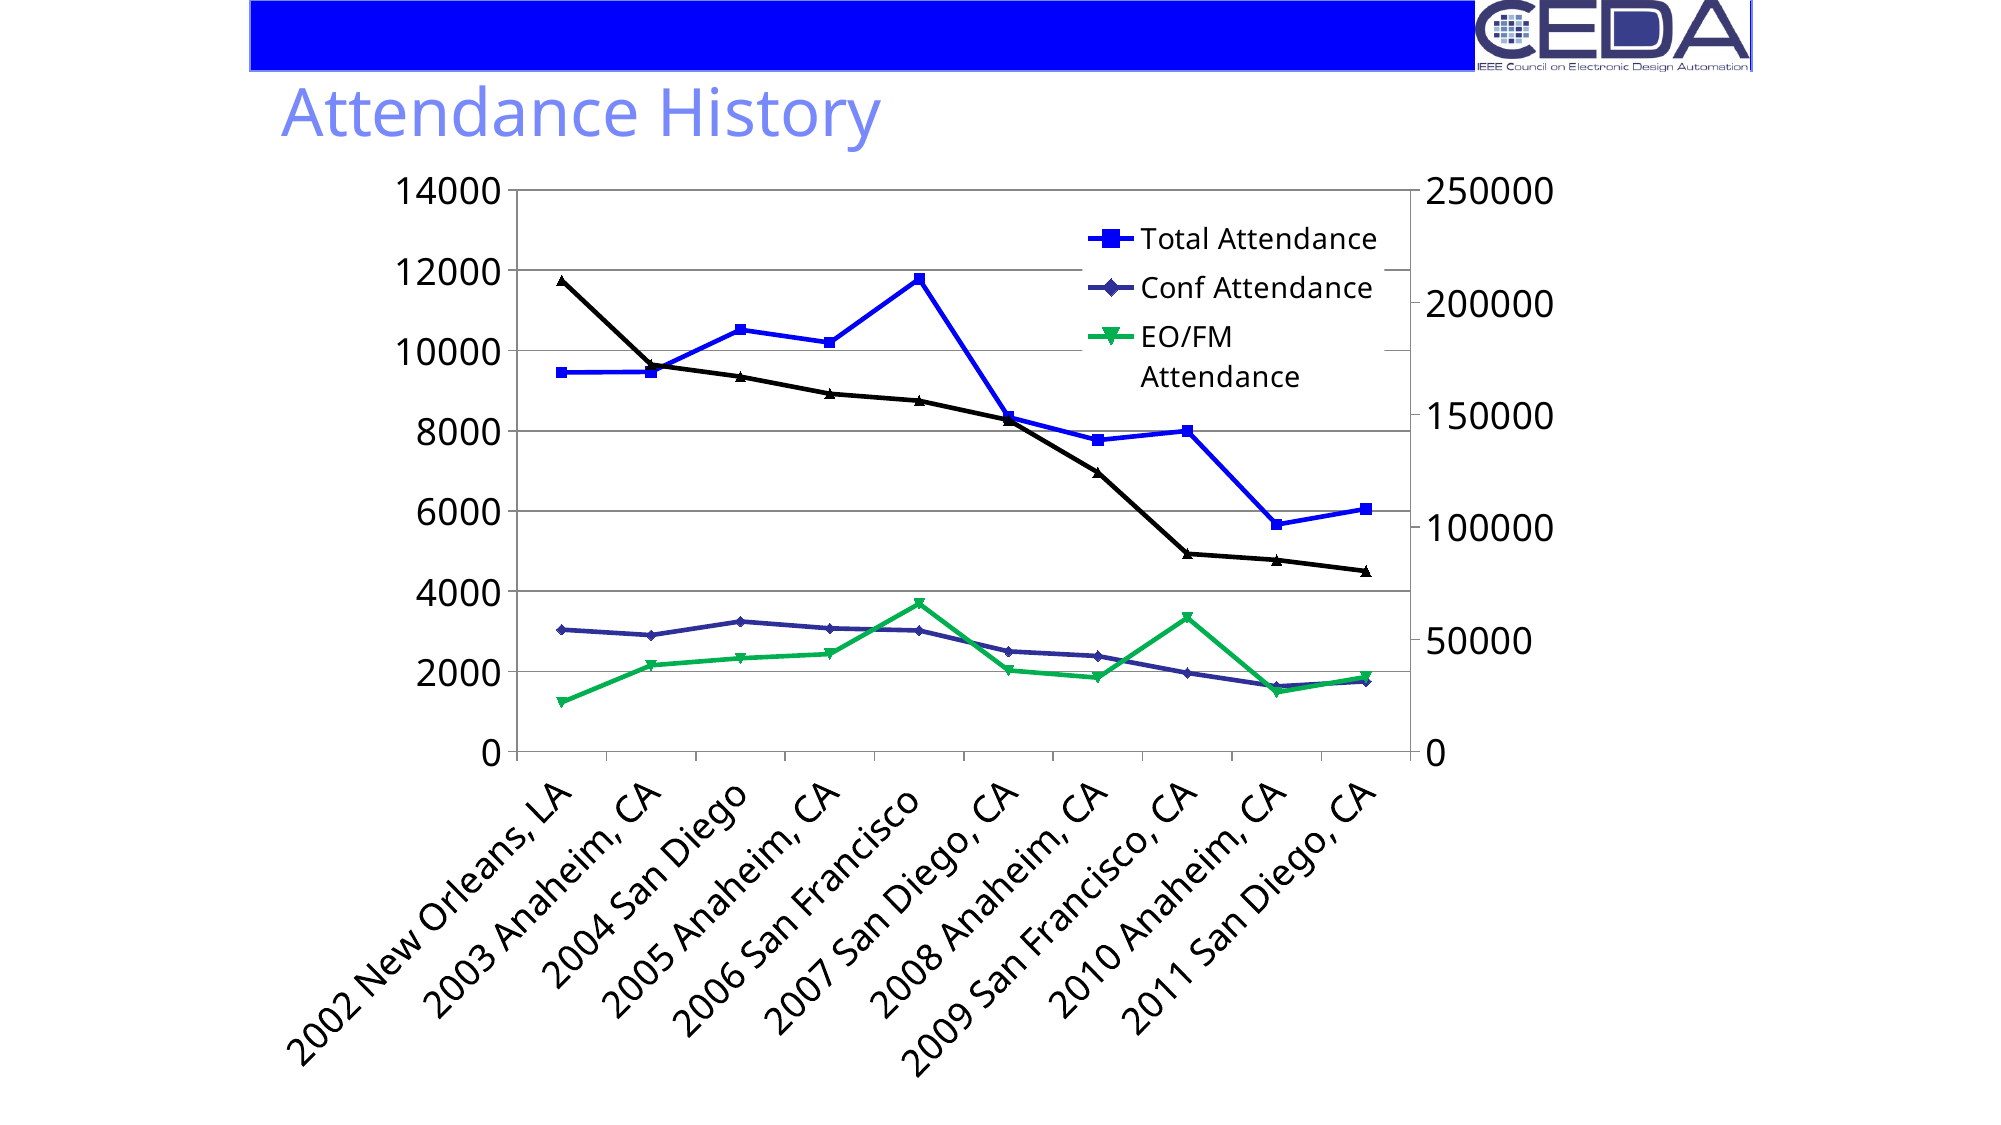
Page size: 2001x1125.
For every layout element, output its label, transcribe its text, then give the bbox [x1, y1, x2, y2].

chart [273, 156, 1737, 1109]
picture [1474, 0, 1751, 73]
text_box [249, 0, 1472, 71]
title Attendance History [274, 74, 1629, 156]
